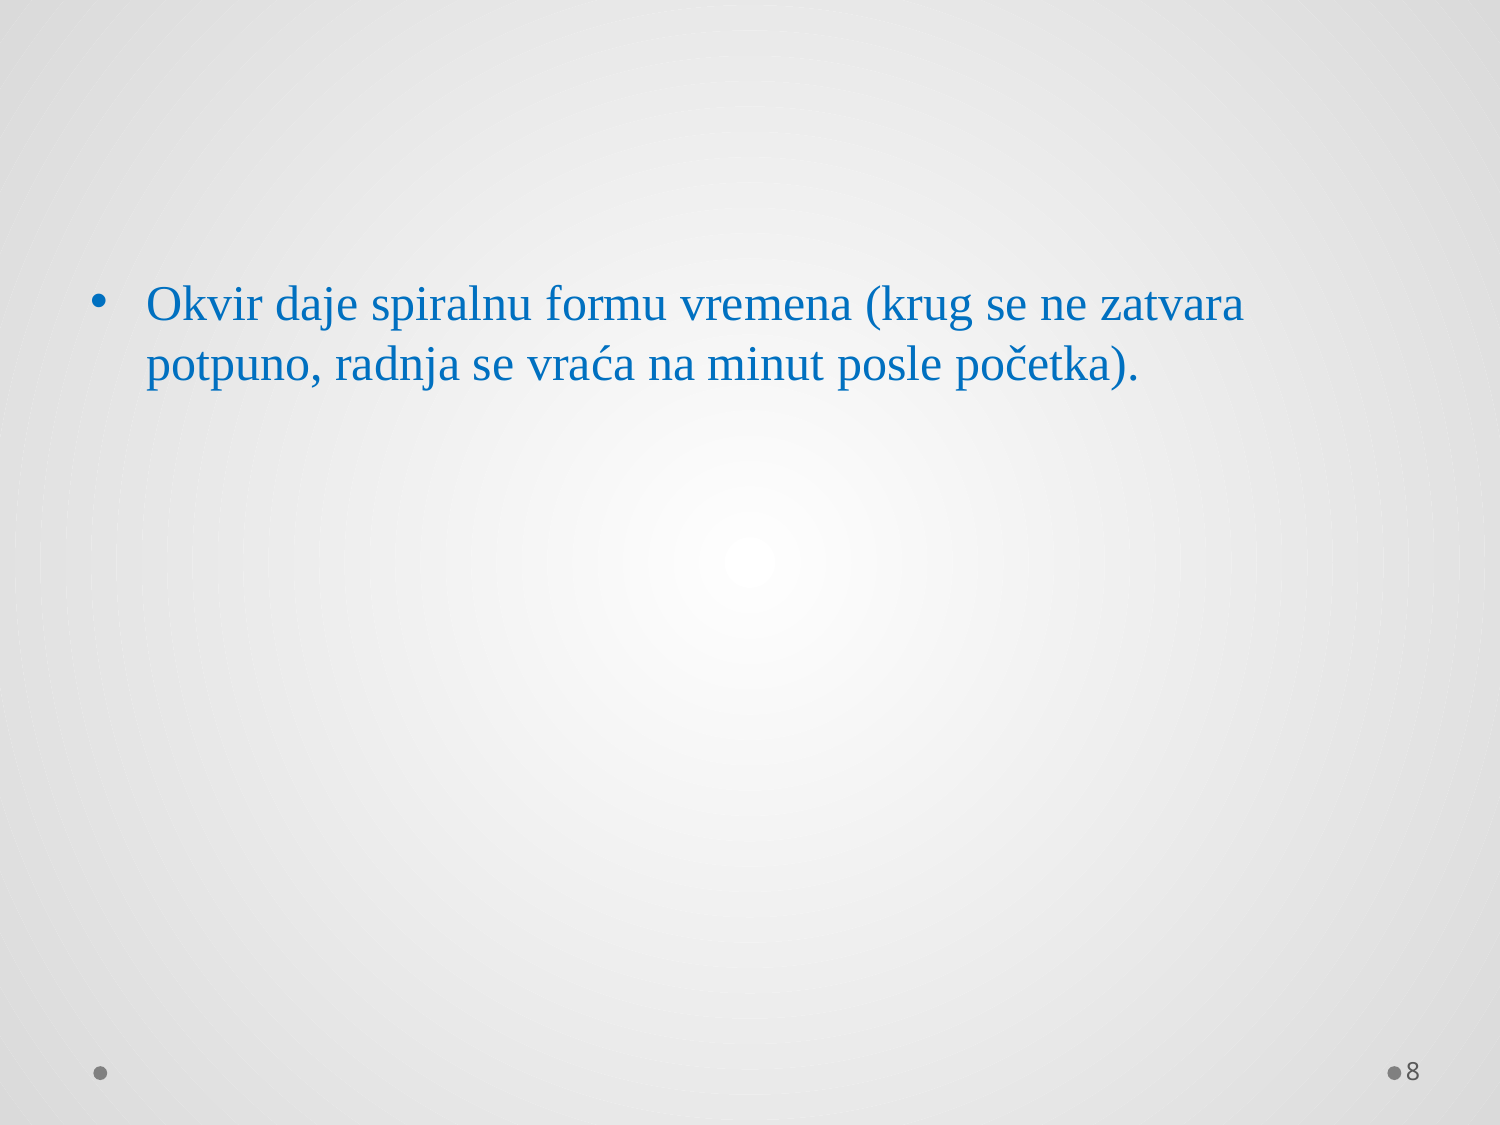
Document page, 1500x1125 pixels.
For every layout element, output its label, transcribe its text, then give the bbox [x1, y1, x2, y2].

slide_number 8 [1401, 1042, 1494, 1103]
list Okvir daje spiralnu formu vremena (krug se ne zatvara potpuno, radnja se vraća na minut posle početka). [75, 262, 1425, 1005]
